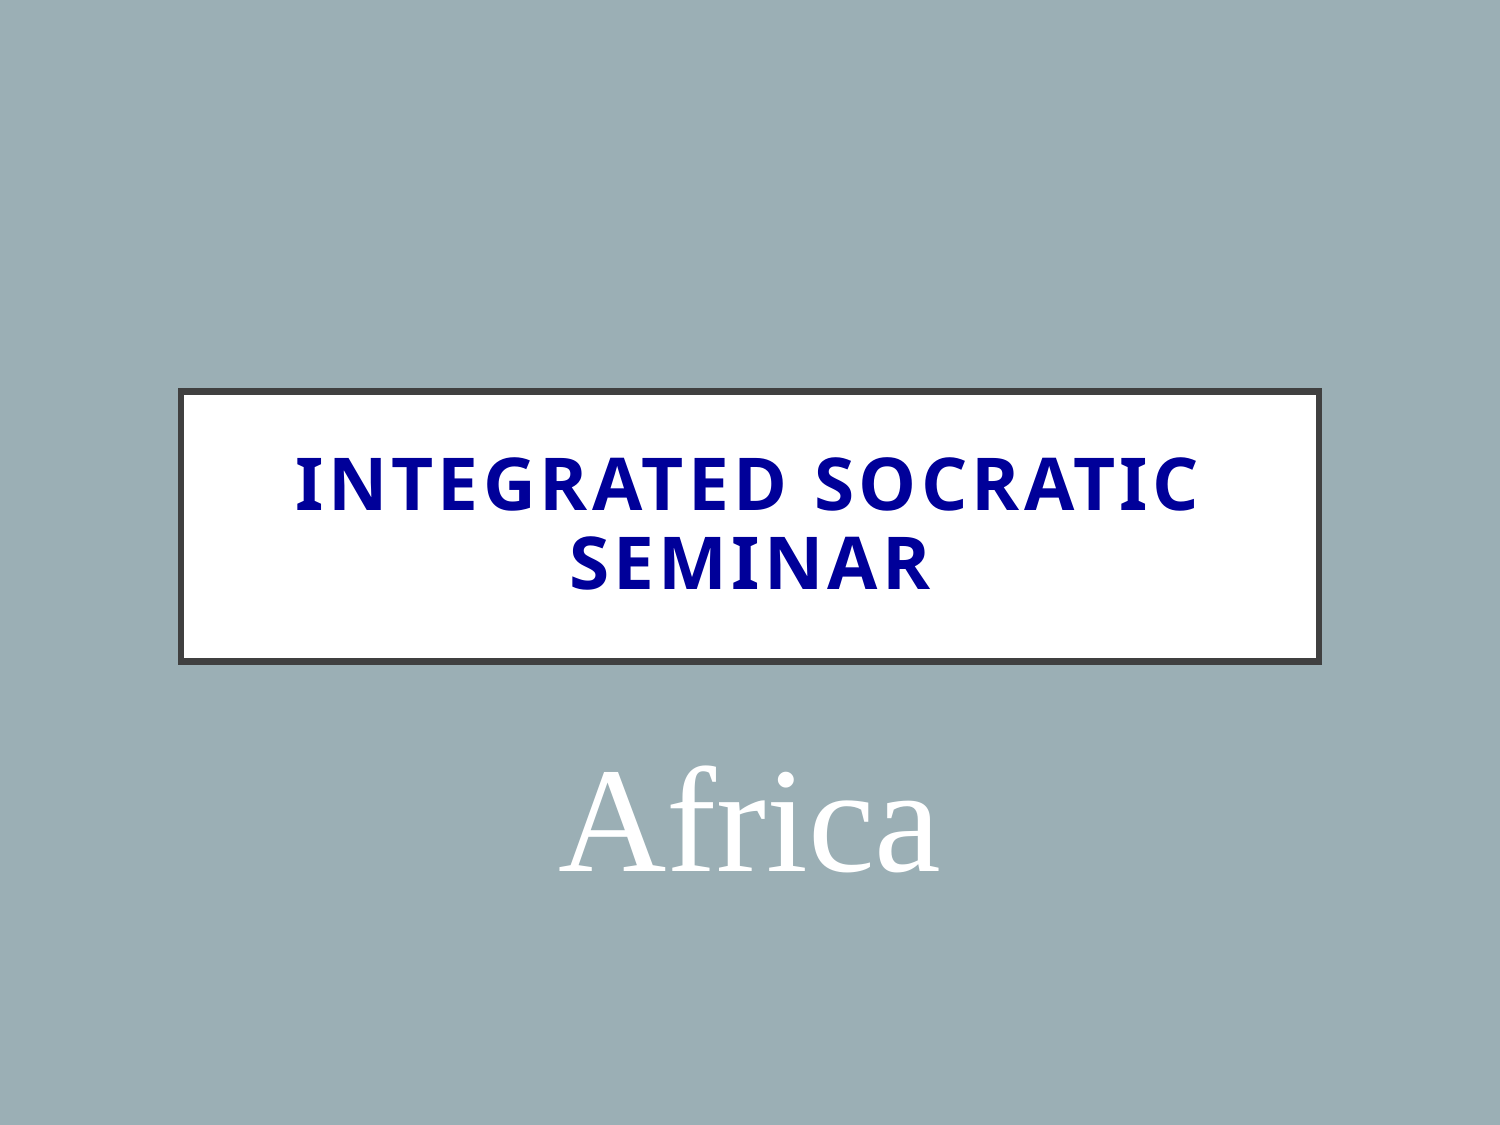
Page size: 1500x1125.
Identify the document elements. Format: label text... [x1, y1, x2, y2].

subtitle Africa [331, 713, 1169, 918]
title Integrated Socratic Seminar [178, 388, 1322, 665]
